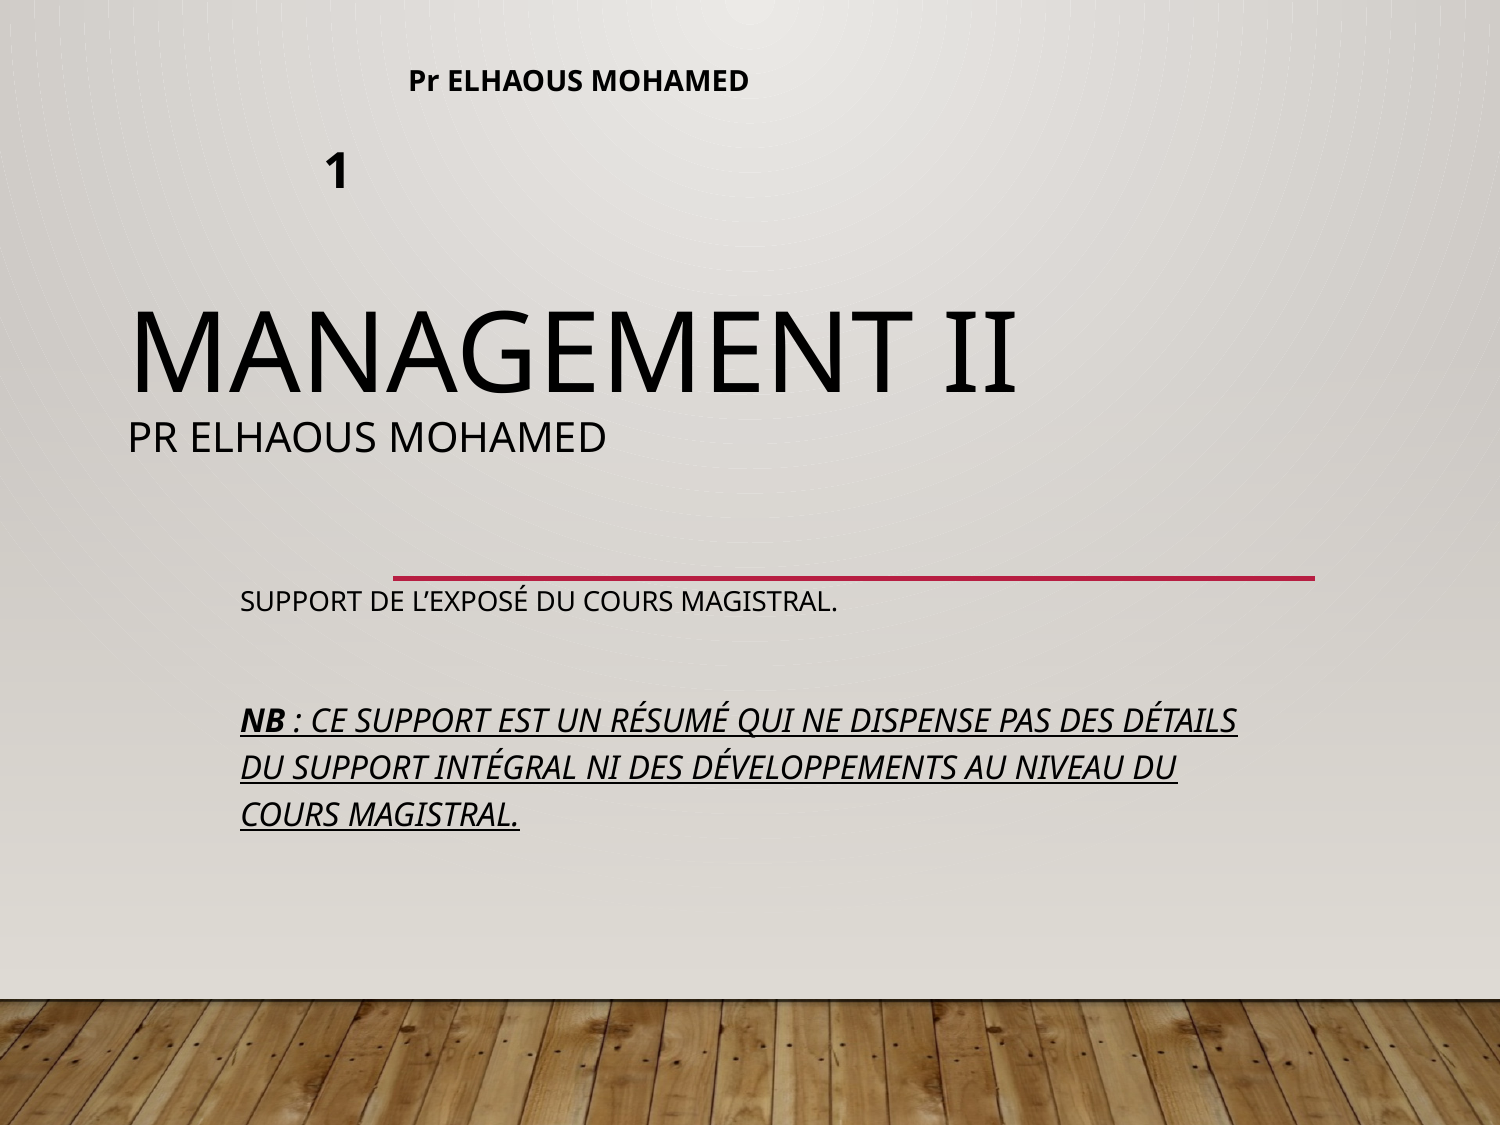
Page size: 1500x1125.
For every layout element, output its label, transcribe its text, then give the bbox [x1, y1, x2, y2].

slide_number 1 [235, 131, 367, 214]
footer Pr ELHAOUS MOHAMED [393, 54, 900, 105]
title Management II Pr ELHAOUS MOHAMED [112, 196, 1388, 462]
subtitle Support de l’exposé du cours magistral. NB : Ce support est un résumé qui ne dispense pas des détails du support intégral ni des développements au niveau du cours magistral. [225, 562, 1275, 850]
picture [0, 999, 1500, 1125]
